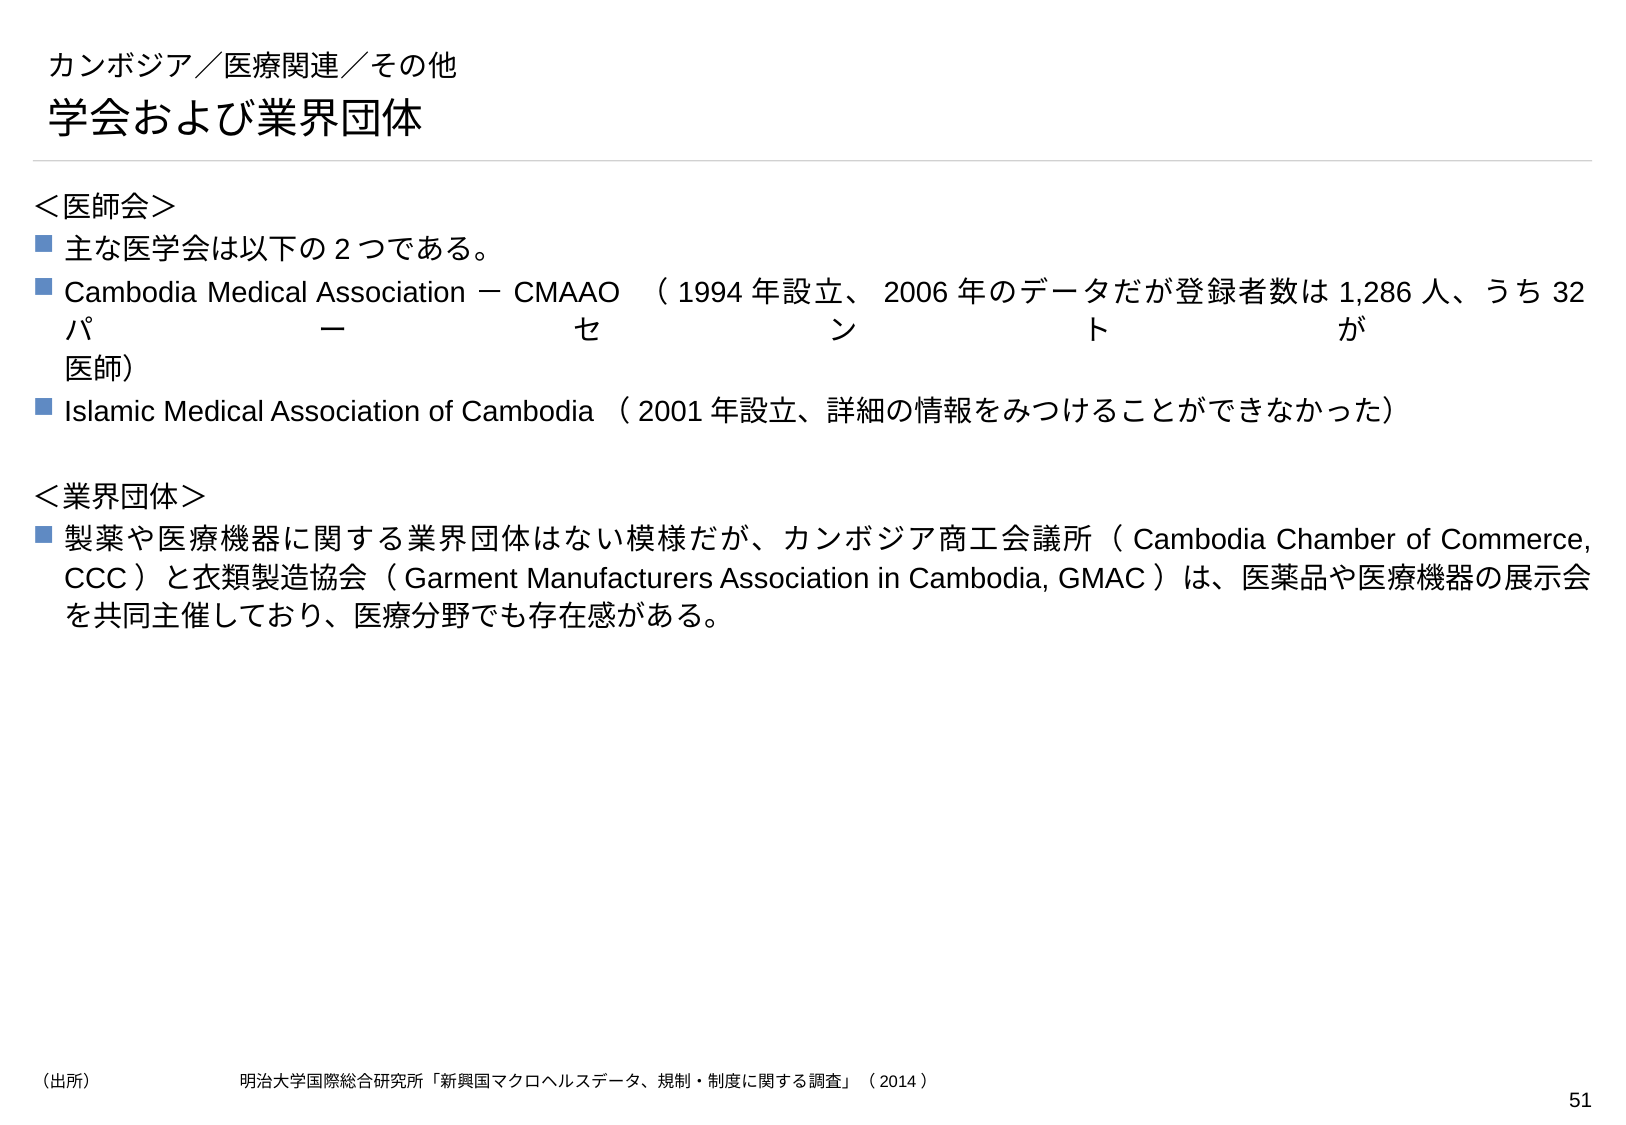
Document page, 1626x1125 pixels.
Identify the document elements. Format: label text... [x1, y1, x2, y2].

list 学会および業界団体 [32, 90, 1593, 149]
text_box （出所） 明治大学国際総合研究所「新興国マクロヘルスデータ、規制・制度に関する調査」（2014） [32, 1070, 1474, 1094]
text_box ＜医師会＞ 主な医学会は以下の2つである。 Cambodia Medical Association－CMAAO （1994年設立、2006年のデータだが登録者数は1,286人、うち32パーセントが 医師） Islamic Medical Association of Cambodia（2001年設立、詳細の情報をみつけることができなかった） ＜業界団体＞ 製薬や医療機器に関する業界団体はない模様だが、カンボジア商工会議所（Cambodia Chamber of Commerce, CCC）と衣類製造協会（Garment Manufacturers Association in Cambodia, GMAC）は、医薬品や医療機器の展示会を共同主催しており、医療分野でも存在感がある。 [32, 184, 1593, 633]
title カンボジア／医療関連／その他 [32, 30, 1593, 90]
